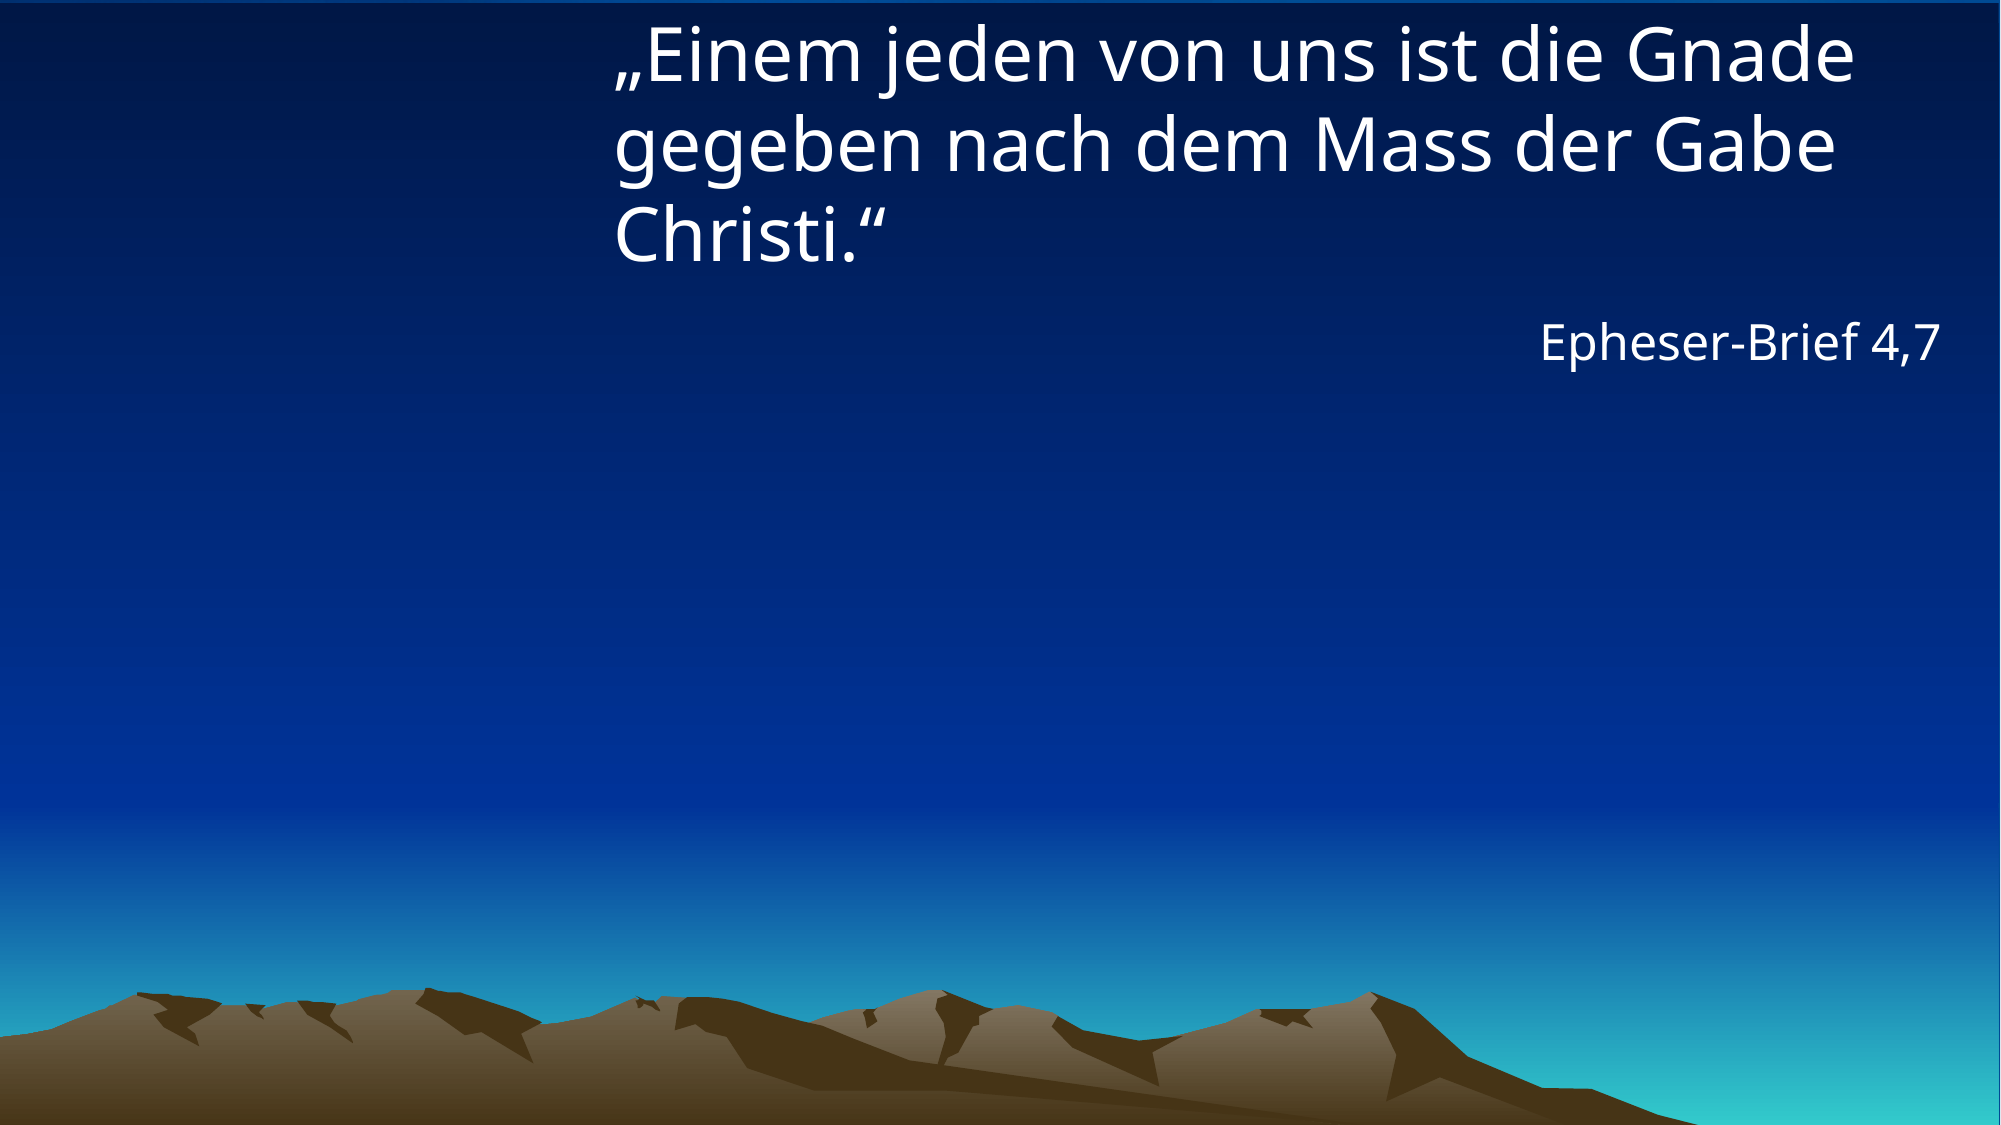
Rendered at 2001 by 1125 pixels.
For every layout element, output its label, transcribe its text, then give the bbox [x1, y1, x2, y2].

picture [1993, 0, 2001, 1125]
title „Einem jeden von uns ist die Gnade gegeben nach dem Mass der Gabe Christi.“ [598, 0, 1993, 284]
text_box Epheser-Brief 4,7 [1318, 302, 1957, 378]
